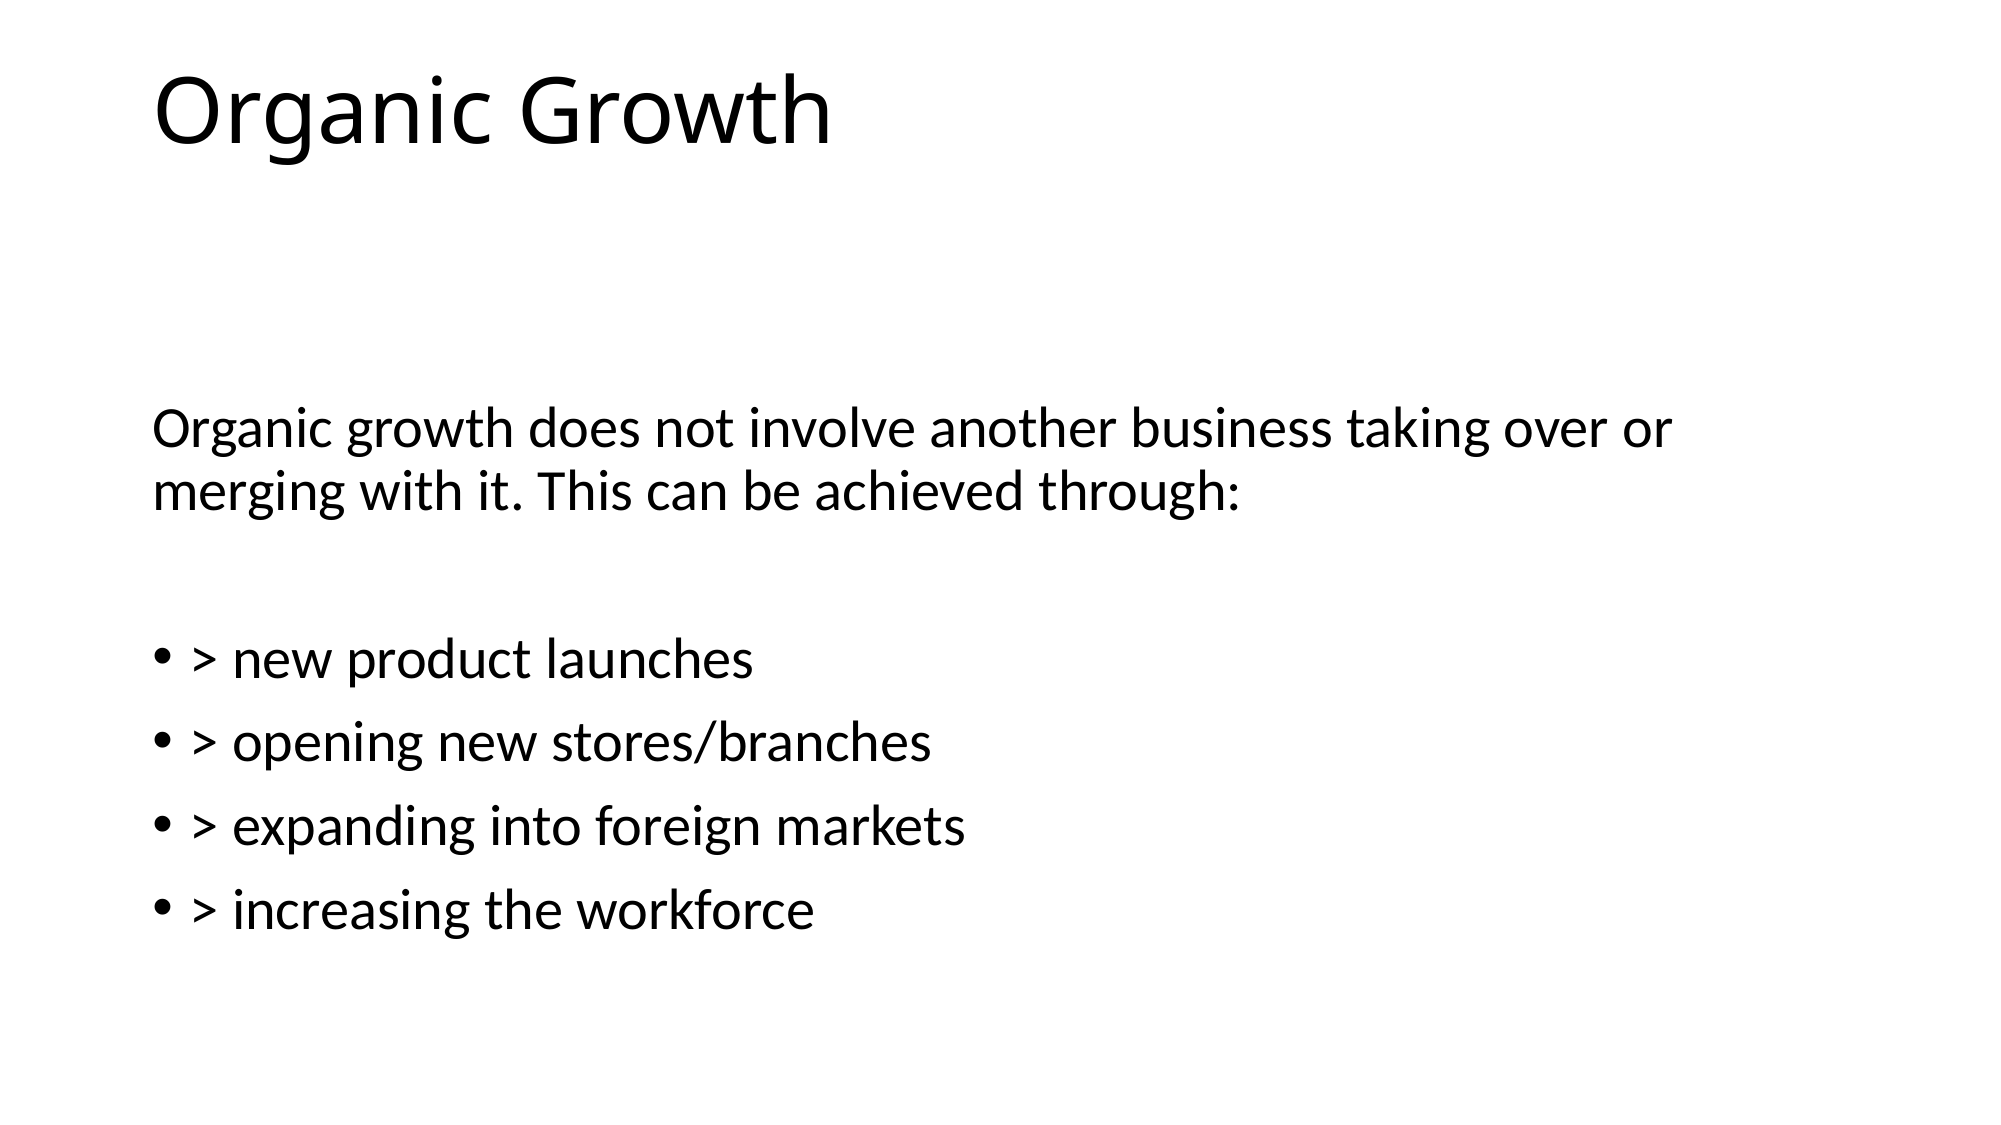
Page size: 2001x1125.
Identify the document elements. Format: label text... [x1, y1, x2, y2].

title Organic Growth [137, 59, 1863, 278]
list Organic growth does not involve another business taking over or merging with it. This can be achieved through: > new product launches > opening new stores/branches > expanding into foreign markets > increasing the workforce [137, 299, 1863, 1014]
